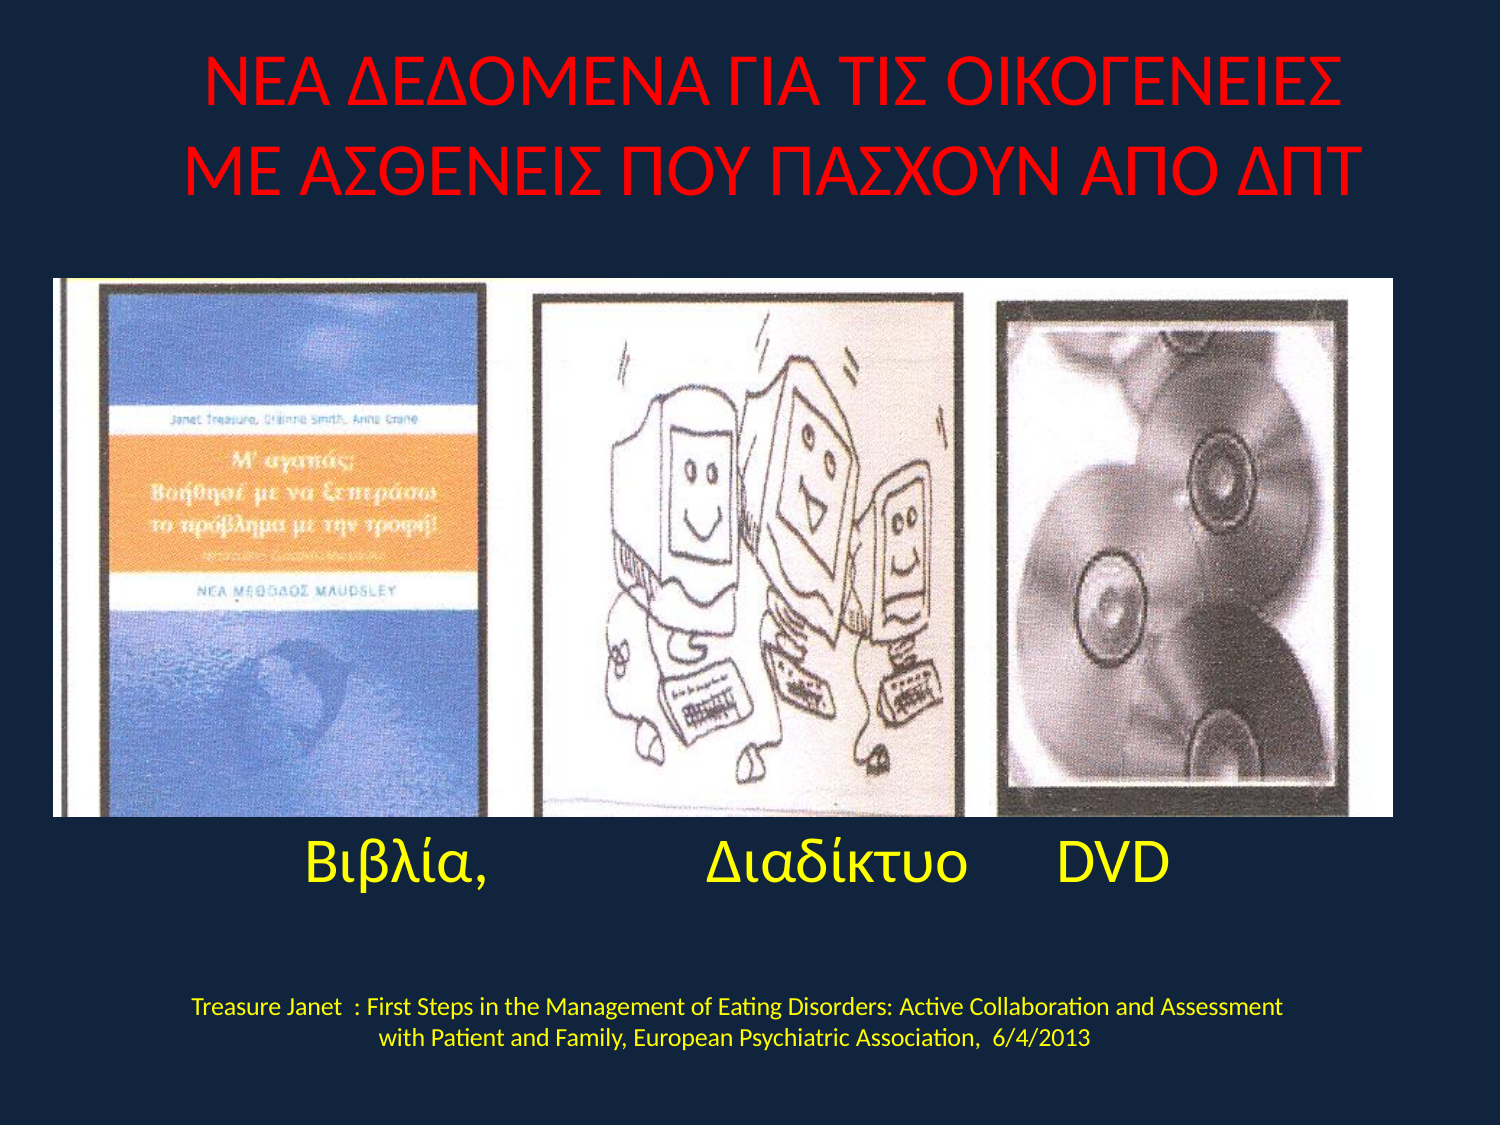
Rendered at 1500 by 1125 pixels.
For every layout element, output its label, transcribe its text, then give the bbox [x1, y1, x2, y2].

subtitle Βιβλία, Διαδίκτυο DVD Treasure Janet : First Steps in the Management of Eating Disorders: Αctive Collaboration and Assessment with Patient and Family, European Psychiatric Association, 6/4/2013 [171, 824, 1304, 1098]
title ΝΕΑ ΔΕΔΟΜΕΝΑ ΓΙΑ ΤΙΣ ΟΙΚΟΓΕΝΕΙΕΣ ΜΕ ΑΣΘΕΝΕΙΣ ΠΟΥ ΠΑΣΧΟΥΝ ΑΠΟ ΔΠΤ [135, 0, 1411, 242]
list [52, 278, 1393, 817]
